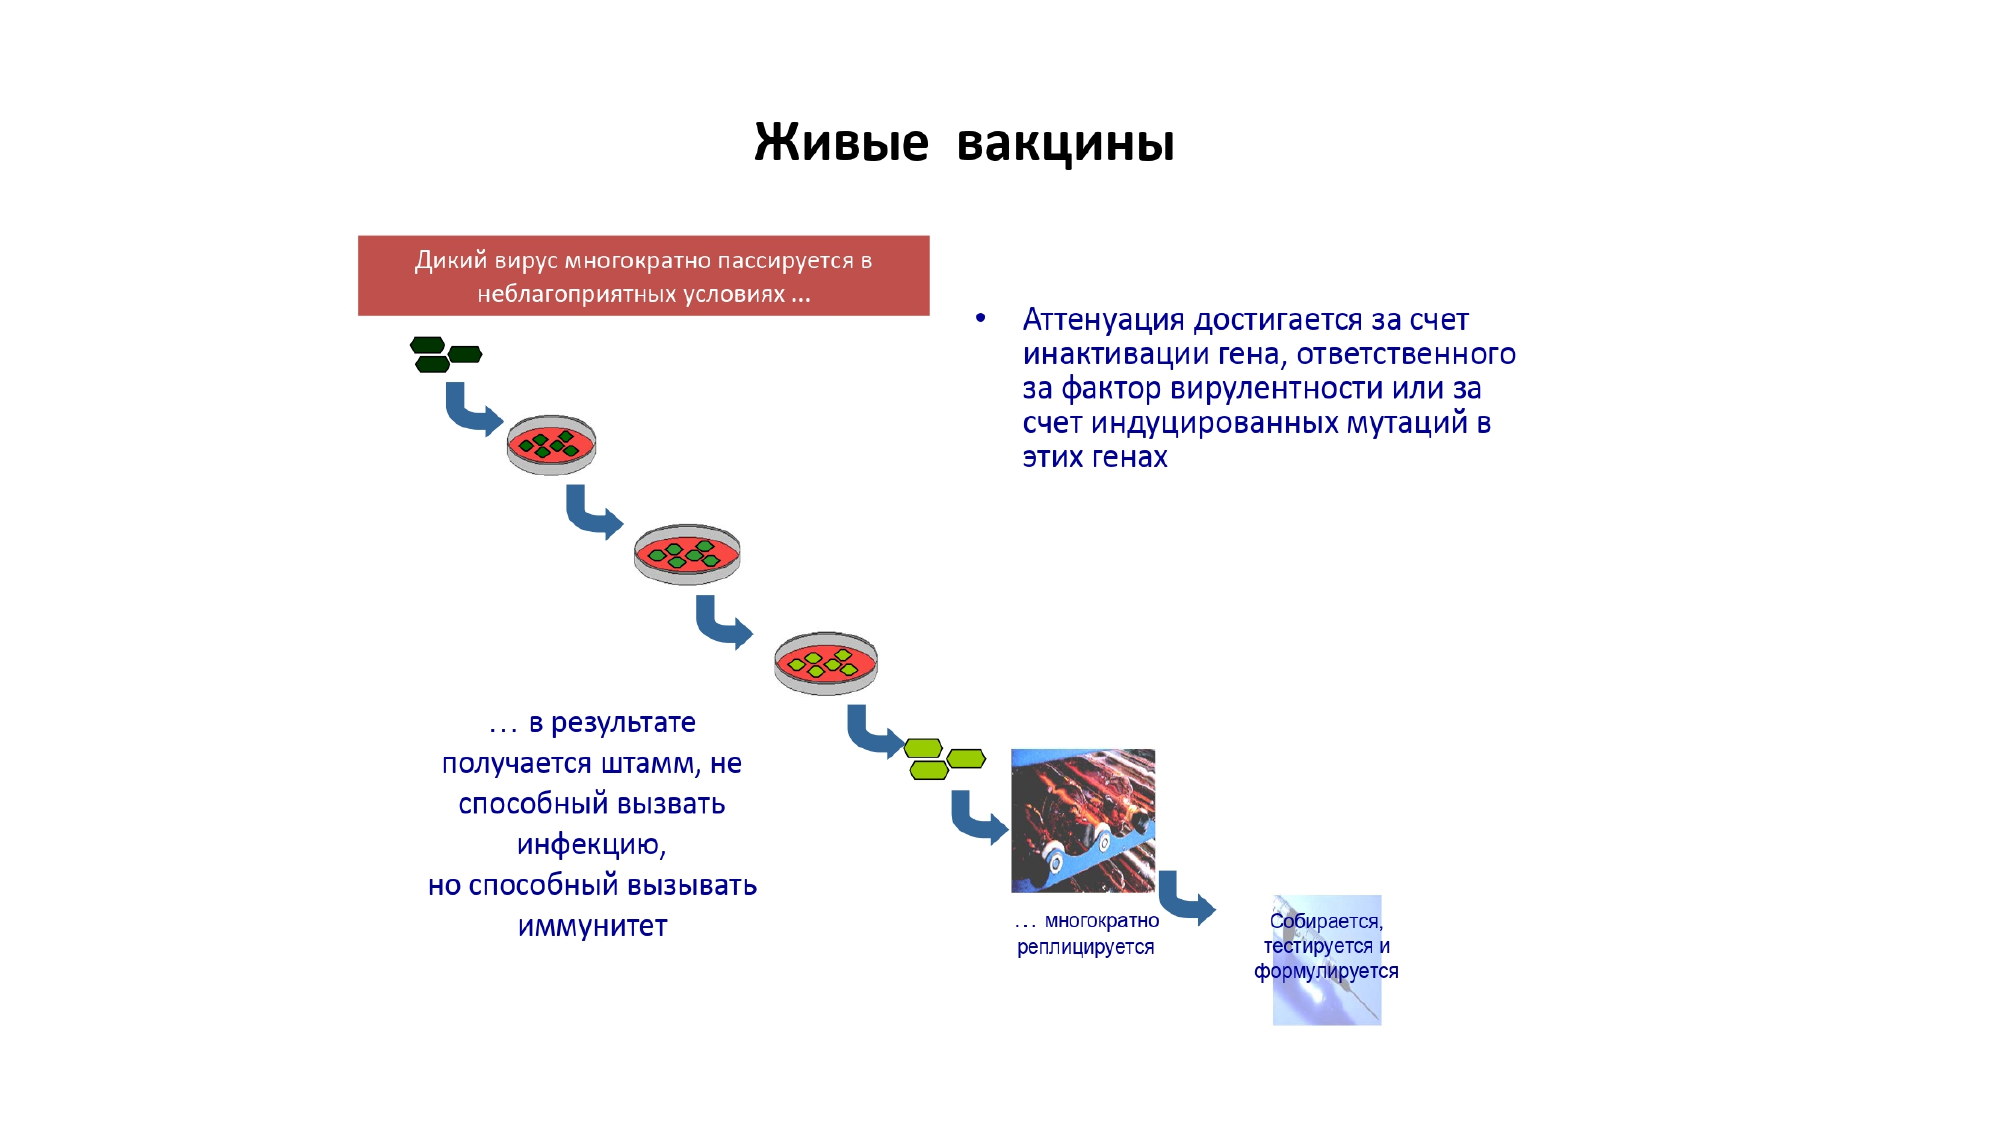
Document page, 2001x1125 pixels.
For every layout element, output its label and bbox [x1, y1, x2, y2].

picture [249, 3, 1750, 1125]
